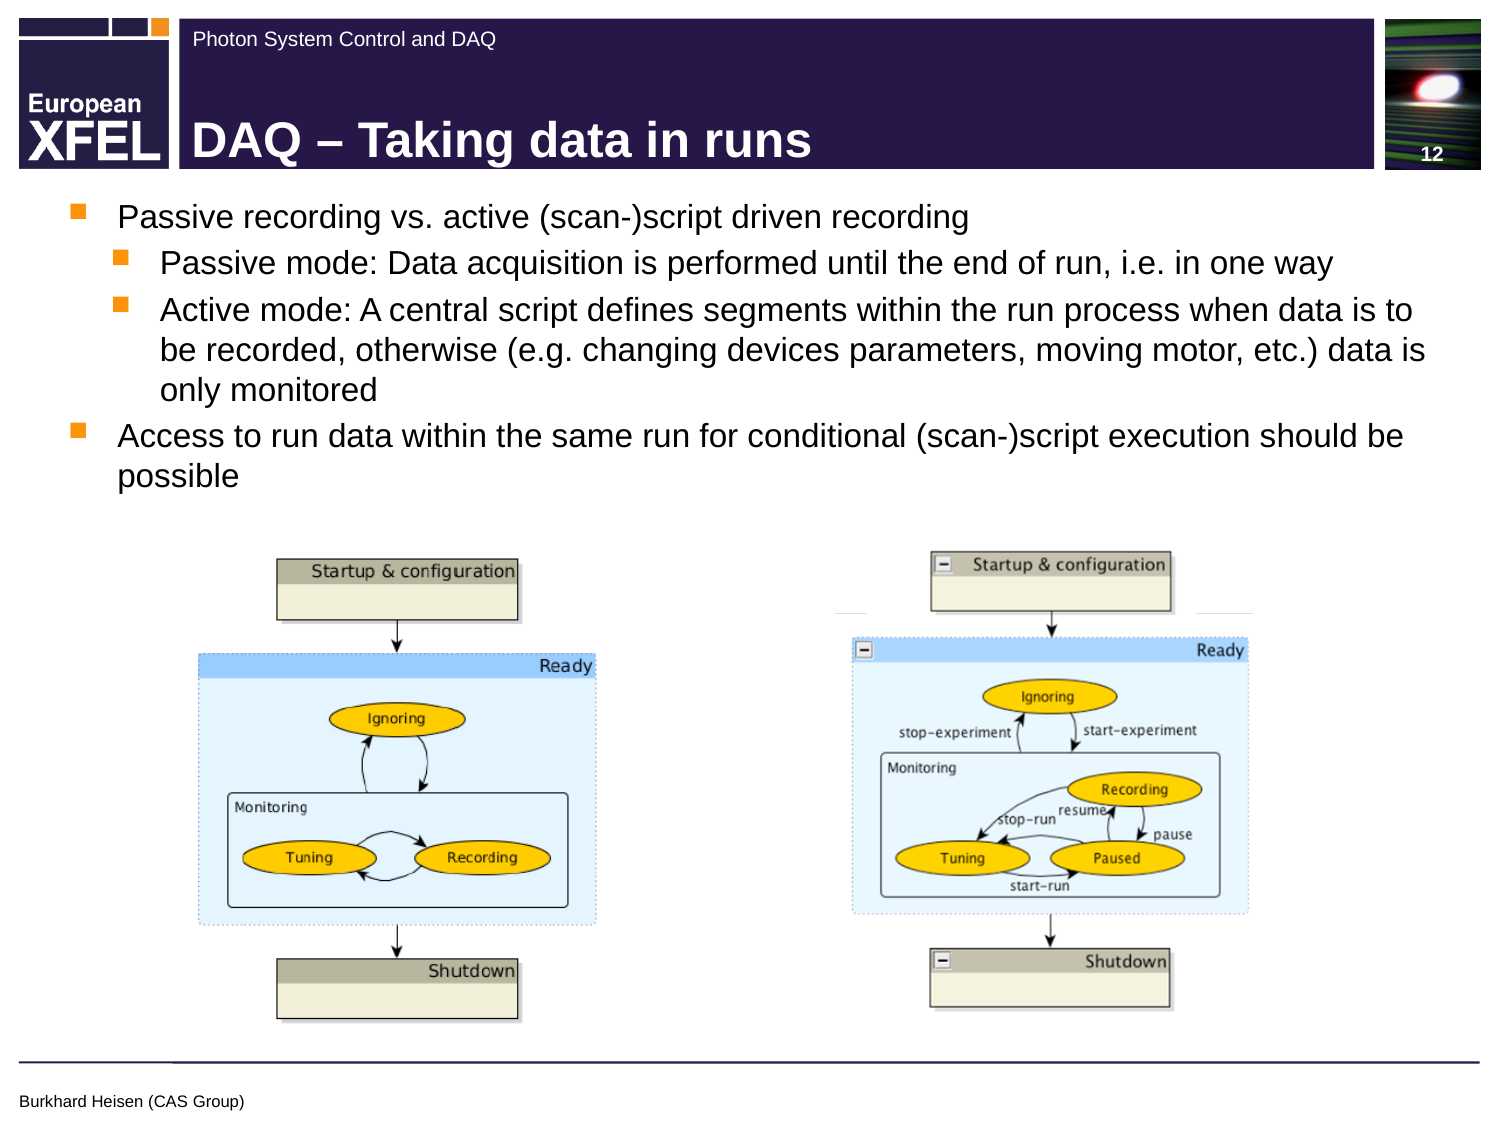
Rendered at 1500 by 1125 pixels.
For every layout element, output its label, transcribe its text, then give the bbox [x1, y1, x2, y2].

title DAQ – Taking data in runs [179, 88, 1375, 168]
footer Burkhard Heisen (CAS Group) [19, 1067, 955, 1111]
list Passive recording vs. active (scan-)script driven recording Passive mode: Data acquisition is performed until the end of run, i.e. in one way Active mode: A central script defines segments within the run process when data is to be recorded, otherwise (e.g. changing devices parameters, moving motor, etc.) data is only monitored Access to run data within the same run for conditional (scan-)script execution should be possible [23, 194, 1461, 540]
slide_number 12 [1384, 18, 1480, 169]
picture [1385, 19, 1481, 170]
picture [834, 527, 1253, 1022]
picture [106, 527, 613, 1025]
picture [19, 18, 169, 169]
